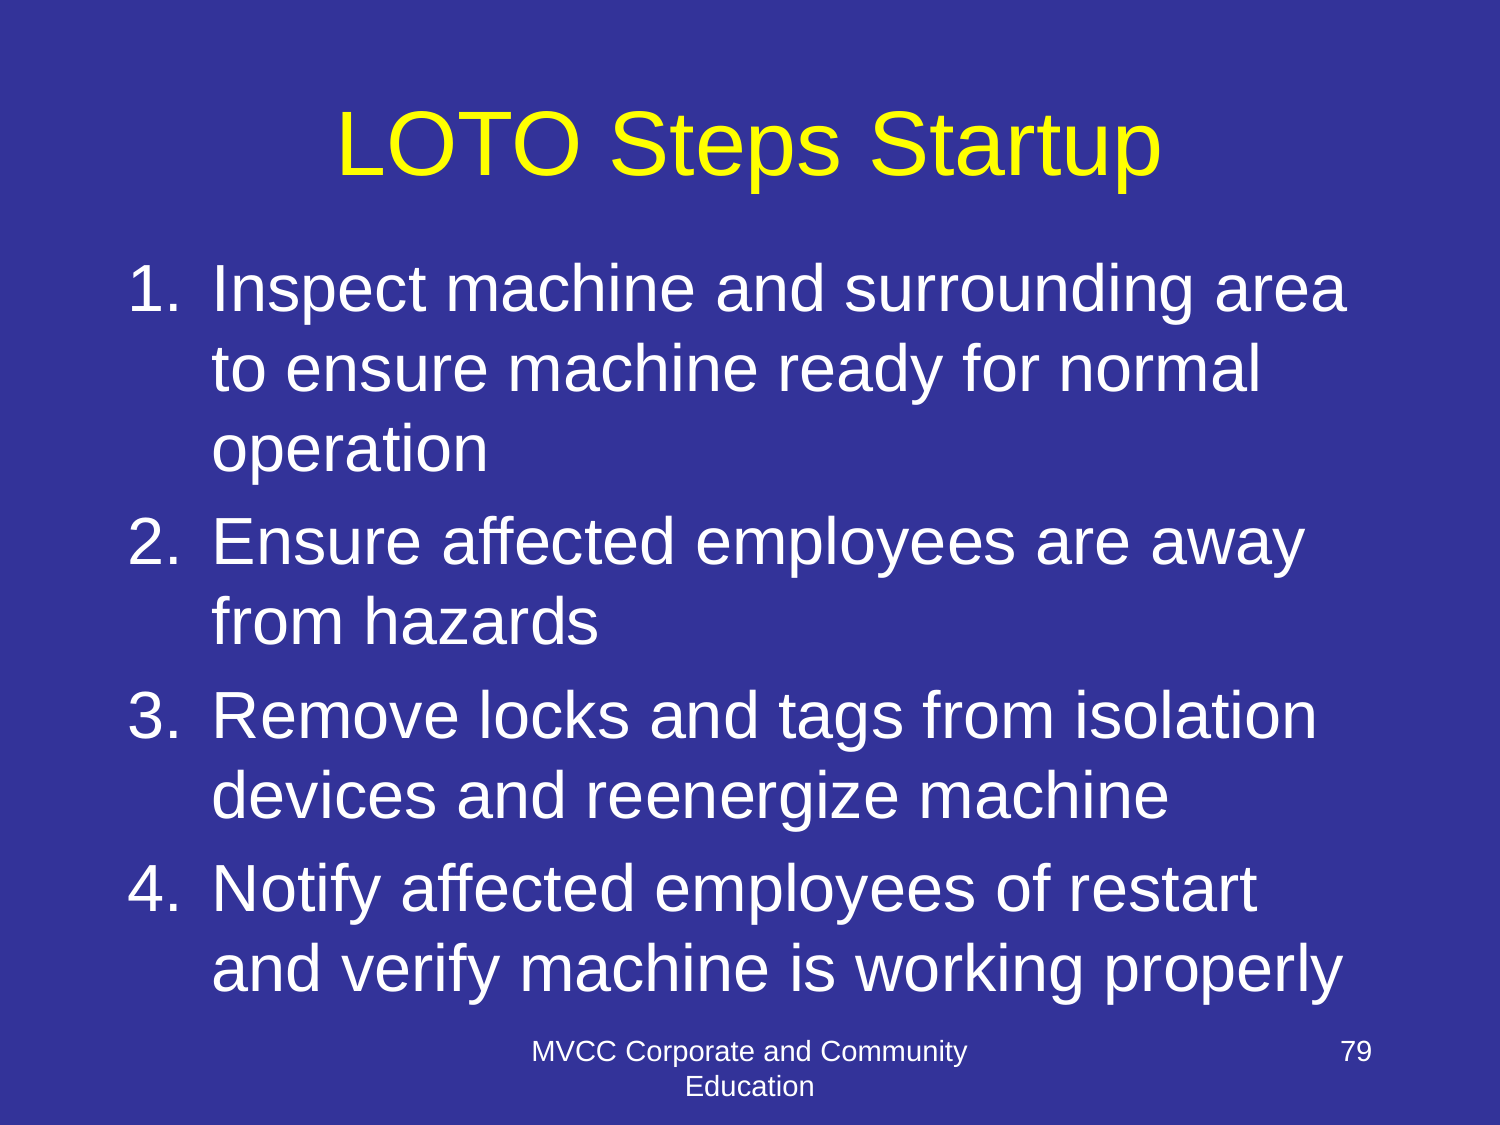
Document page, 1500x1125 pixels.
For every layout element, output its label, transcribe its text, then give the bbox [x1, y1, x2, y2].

slide_number 79 [1074, 1024, 1388, 1101]
title LOTO Steps Startup [112, 99, 1388, 237]
footer MVCC Corporate and Community Education [512, 1024, 988, 1101]
list Inspect machine and surrounding area to ensure machine ready for normal operation Ensure affected employees are away from hazards Remove locks and tags from isolation devices and reenergize machine Notify affected employees of restart and verify machine is working properly [112, 237, 1388, 1000]
